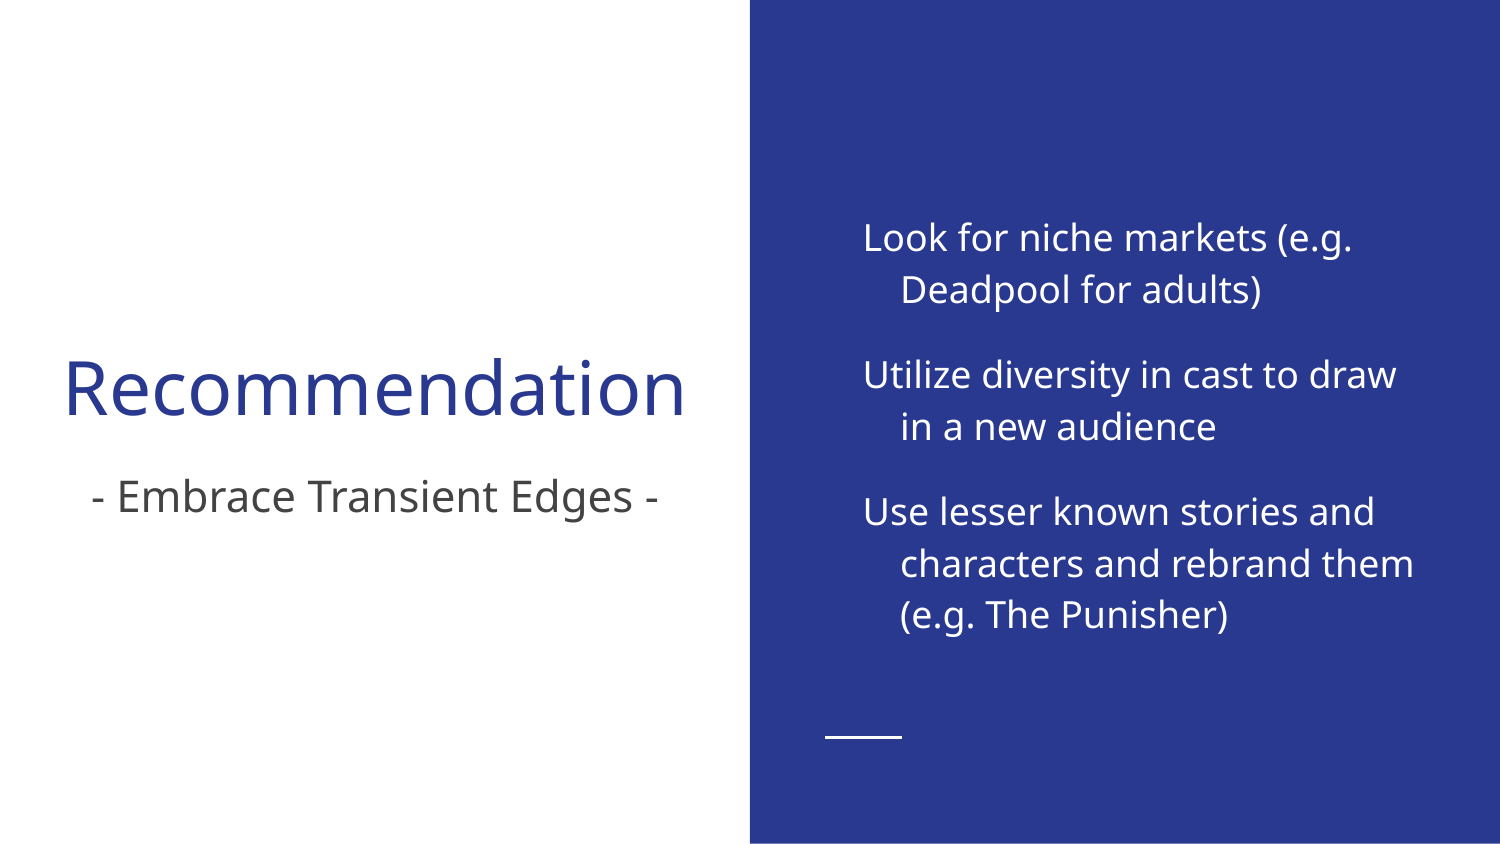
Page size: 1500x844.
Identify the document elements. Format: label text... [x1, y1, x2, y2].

title Recommendation [43, 188, 708, 446]
list Look for niche markets (e.g. Deadpool for adults) Utilize diversity in cast to draw in a new audience Use lesser known stories and characters and rebrand them (e.g. The Punisher) [810, 118, 1440, 725]
subtitle - Embrace Transient Edges - [43, 454, 708, 663]
